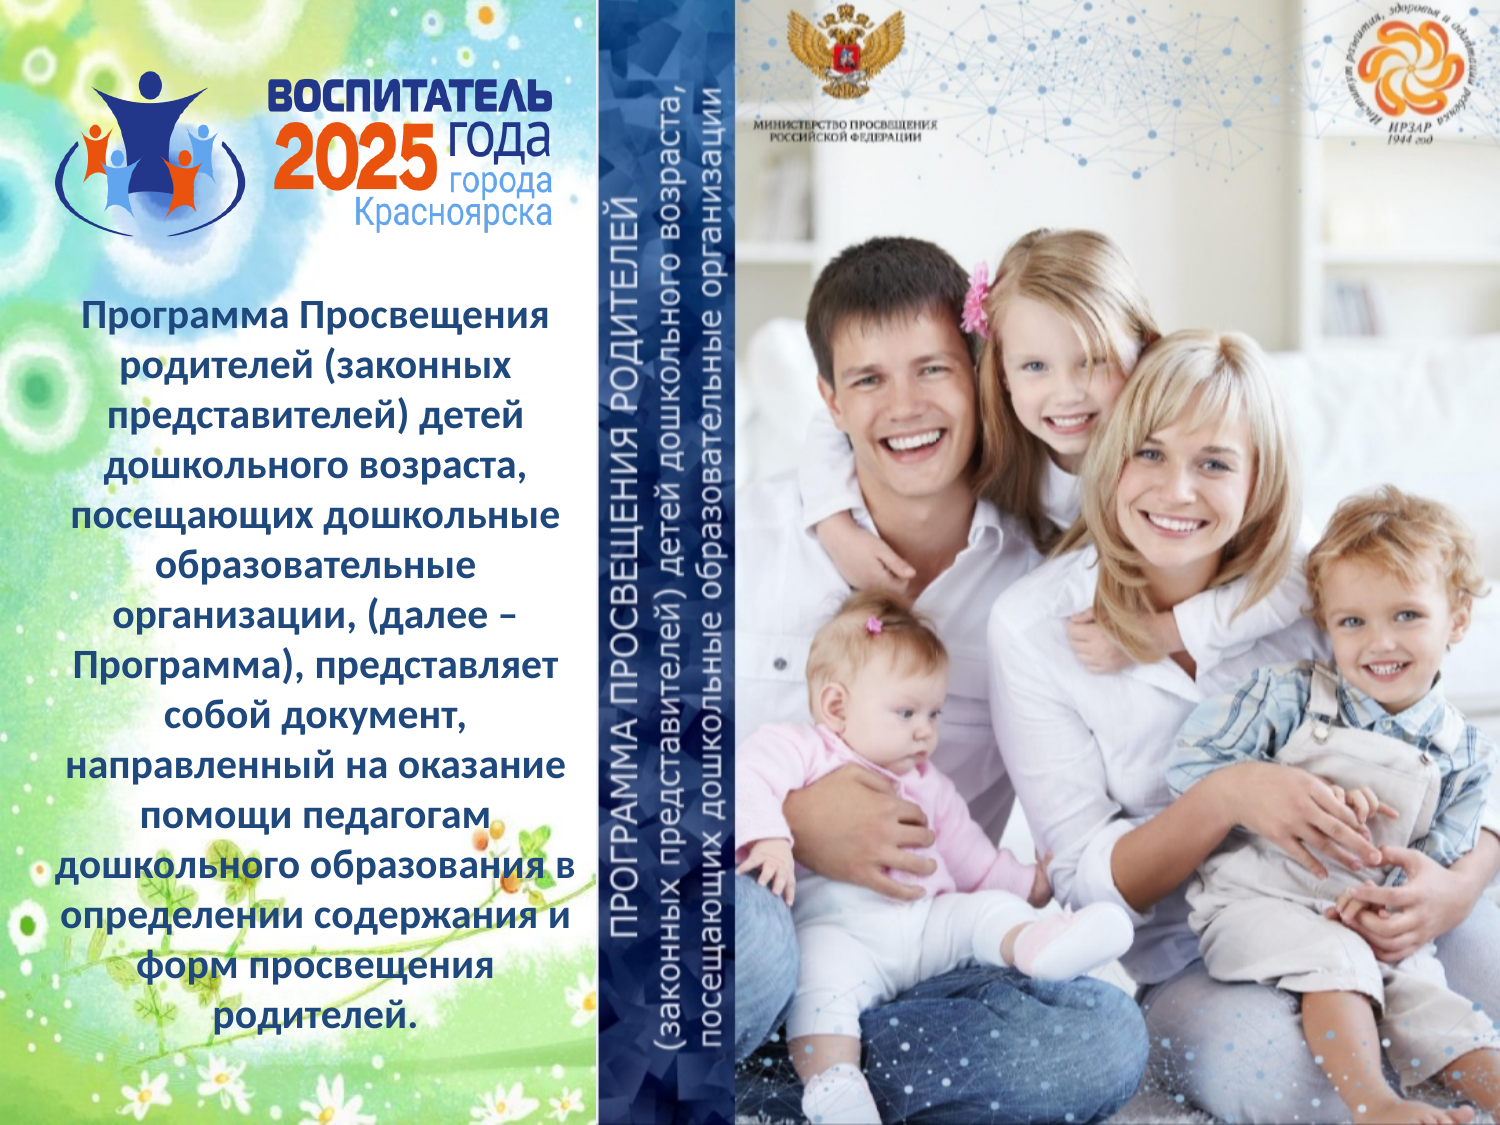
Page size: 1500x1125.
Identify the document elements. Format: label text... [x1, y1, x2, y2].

picture [0, 0, 1500, 1125]
text_box Программа Просвещения родителей (законных представителей) детей дошкольного возраста, посещающих дошкольные образовательные организации, (далее – Программа), представляет собой документ, направленный на оказание помощи педагогам дошкольного образования в определении содержания и форм просвещения родителей. [17, 278, 591, 1044]
